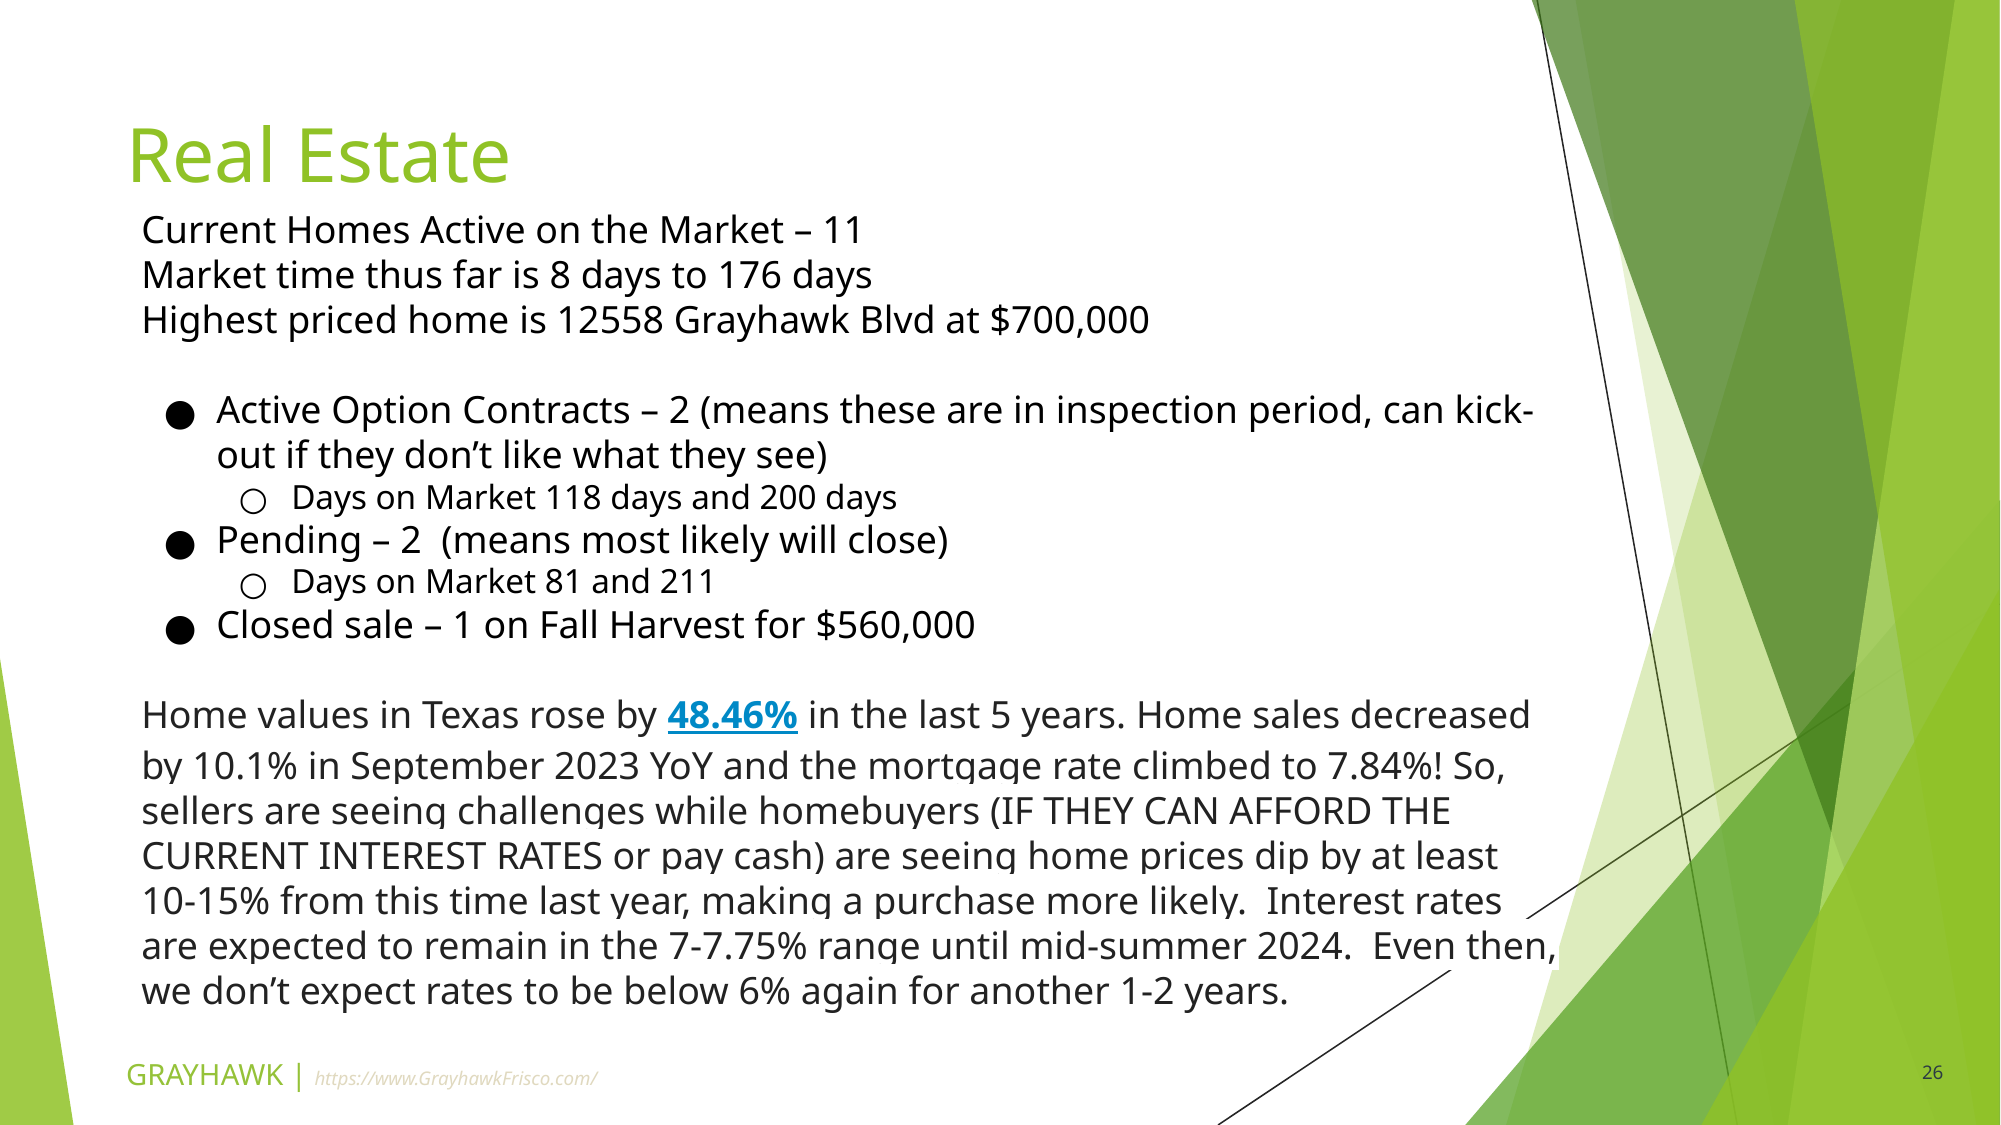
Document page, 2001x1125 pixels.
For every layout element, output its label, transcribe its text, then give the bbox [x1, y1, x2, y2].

slide_number 26 [1846, 1043, 1959, 1104]
title Real Estate [111, 99, 1522, 317]
footer GRAYHAWK | https://www.GrayhawkFrisco.com/ [111, 1043, 1145, 1104]
list Current Homes Active on the Market – 11 Market time thus far is 8 days to 176 days Highest priced home is 12558 Grayhawk Blvd at $700,000 Active Option Contracts – 2 (means these are in inspection period, can kick-out if they don’t like what they see) Days on Market 118 days and 200 days Pending – 2 (means most likely will close) Days on Market 81 and 211 Closed sale – 1 on Fall Harvest for $560,000 Home values in Texas rose by 48.46% in the last 5 years. Home sales decreased by 10.1% in September 2023 YoY and the mortgage rate climbed to 7.84%! So, sellers are seeing challenges while homebuyers (IF THEY CAN AFFORD THE CURRENT INTEREST RATES or pay cash) are seeing home prices dip by at least 10-15% from this time last year, making a purchase more likely. Interest rates are expected to remain in the 7-7.75% range until mid-summer 2024. Even then, we don’t expect rates to be below 6% again for another 1-2 years. [126, 198, 1577, 1027]
